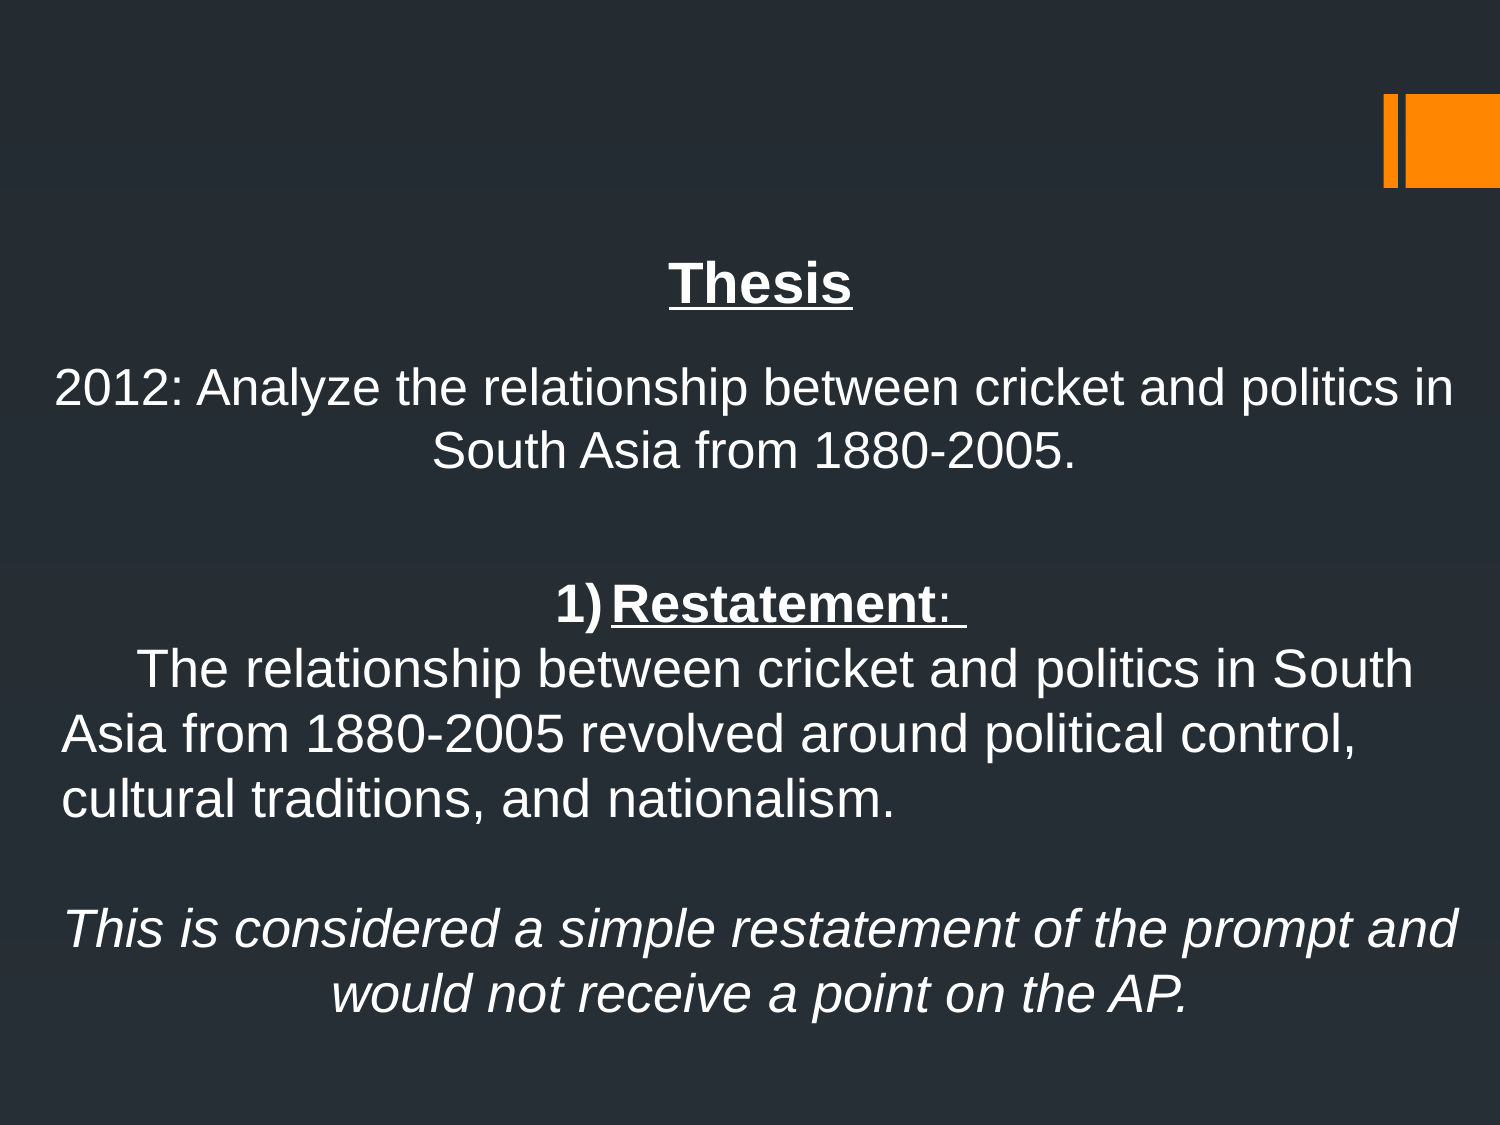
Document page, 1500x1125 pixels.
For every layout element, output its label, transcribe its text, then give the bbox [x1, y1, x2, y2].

text_box Restatement: The relationship between cricket and politics in South Asia from 1880-2005 revolved around political control, cultural traditions, and nationalism. This is considered a simple restatement of the prompt and would not receive a point on the AP. [46, 496, 1476, 1125]
text_box Thesis [653, 237, 869, 323]
text_box 2012: Analyze the relationship between cricket and politics in South Asia from 1880-2005. [4, 346, 1500, 486]
